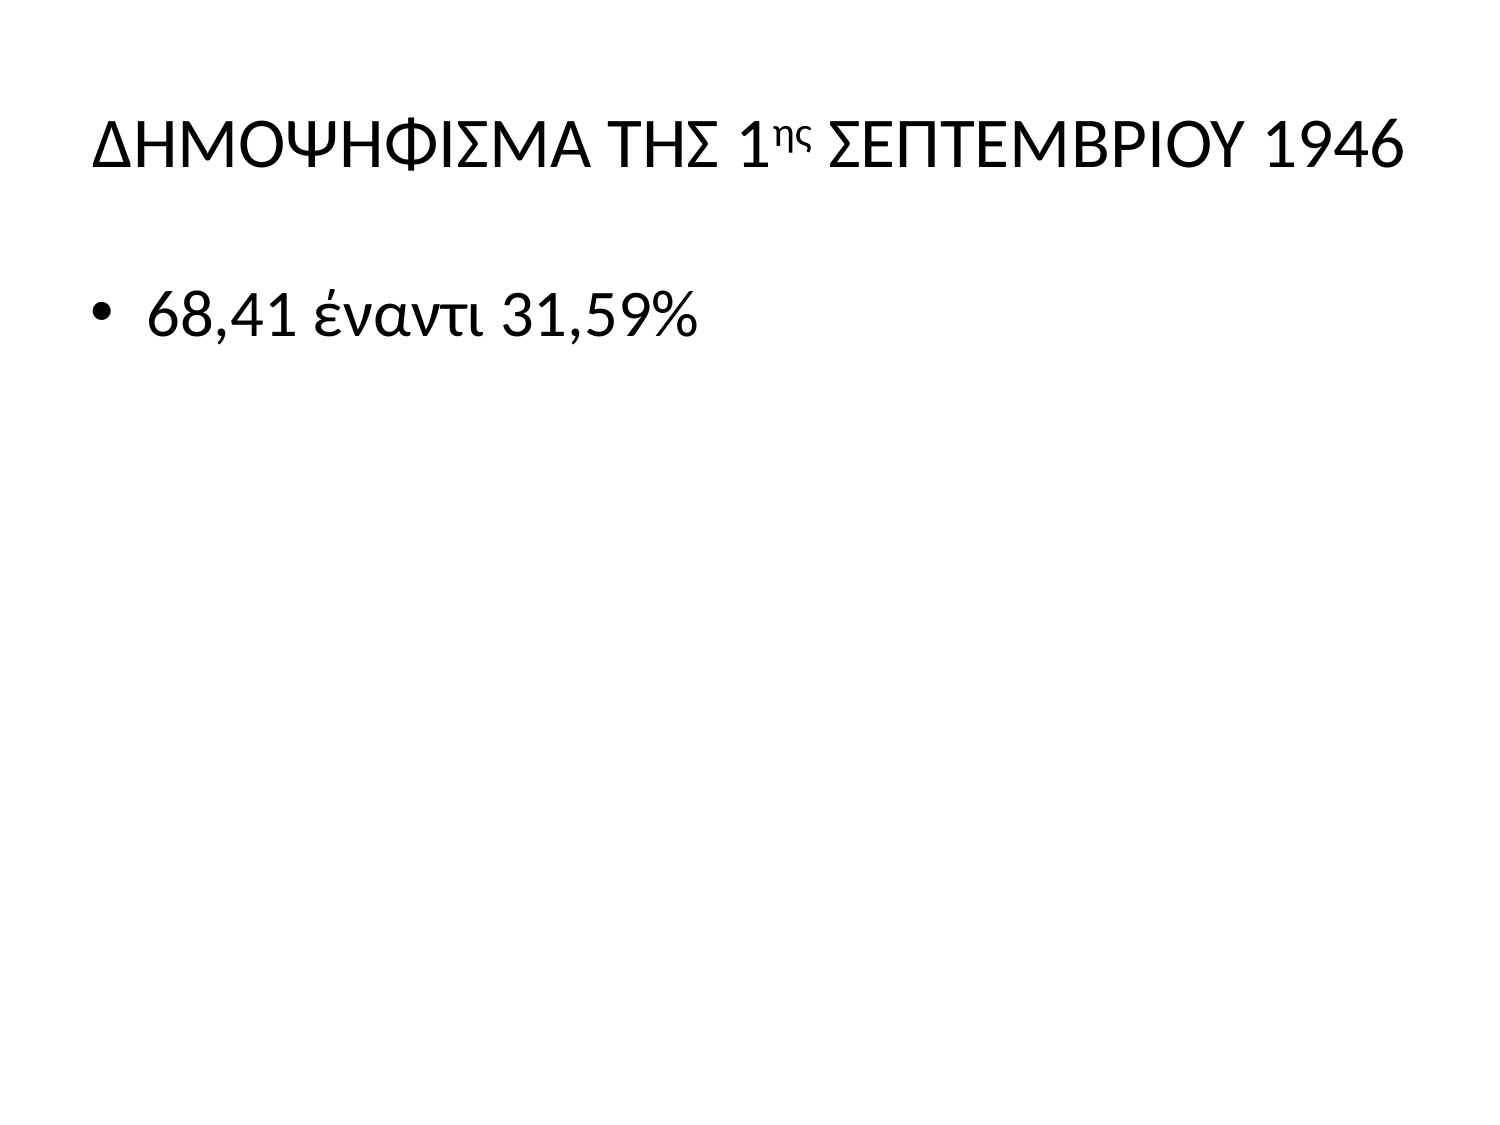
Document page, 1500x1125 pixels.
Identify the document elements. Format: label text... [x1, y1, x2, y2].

list 68,41 έναντι 31,59% [75, 262, 1425, 1005]
title ΔΗΜΟΨΗΦΙΣΜΑ ΤΗΣ 1ης ΣΕΠΤΕΜΒΡΙΟΥ 1946 [75, 45, 1425, 233]
